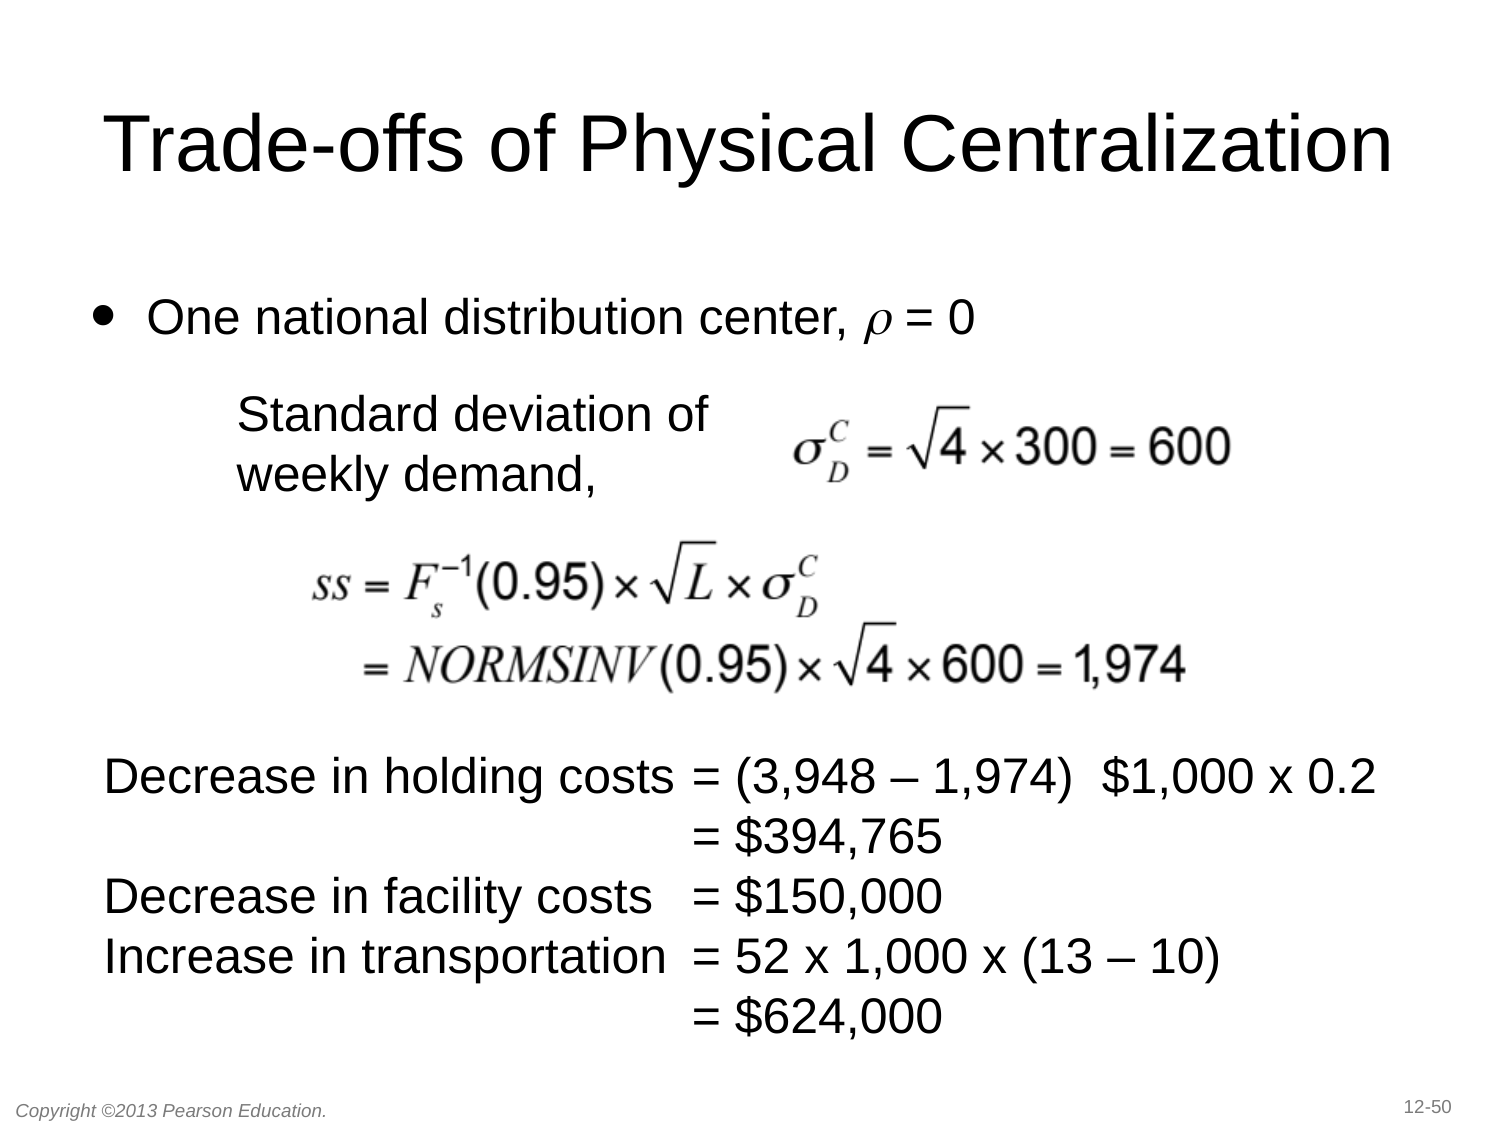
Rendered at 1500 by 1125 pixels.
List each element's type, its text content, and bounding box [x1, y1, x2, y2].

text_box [309, 536, 1189, 694]
title Trade-offs of Physical Centralization [74, 44, 1426, 233]
text_box Decrease in holding costs = (3,948 – 1,974) $1,000 x 0.2 = $394,765 Decrease in facility costs = $150,000 Increase in transportation = 52 x 1,000 x (13 – 10) = $624,000 [88, 735, 1411, 1051]
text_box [221, 373, 1233, 511]
list One national distribution center, r = 0 [74, 276, 1426, 392]
